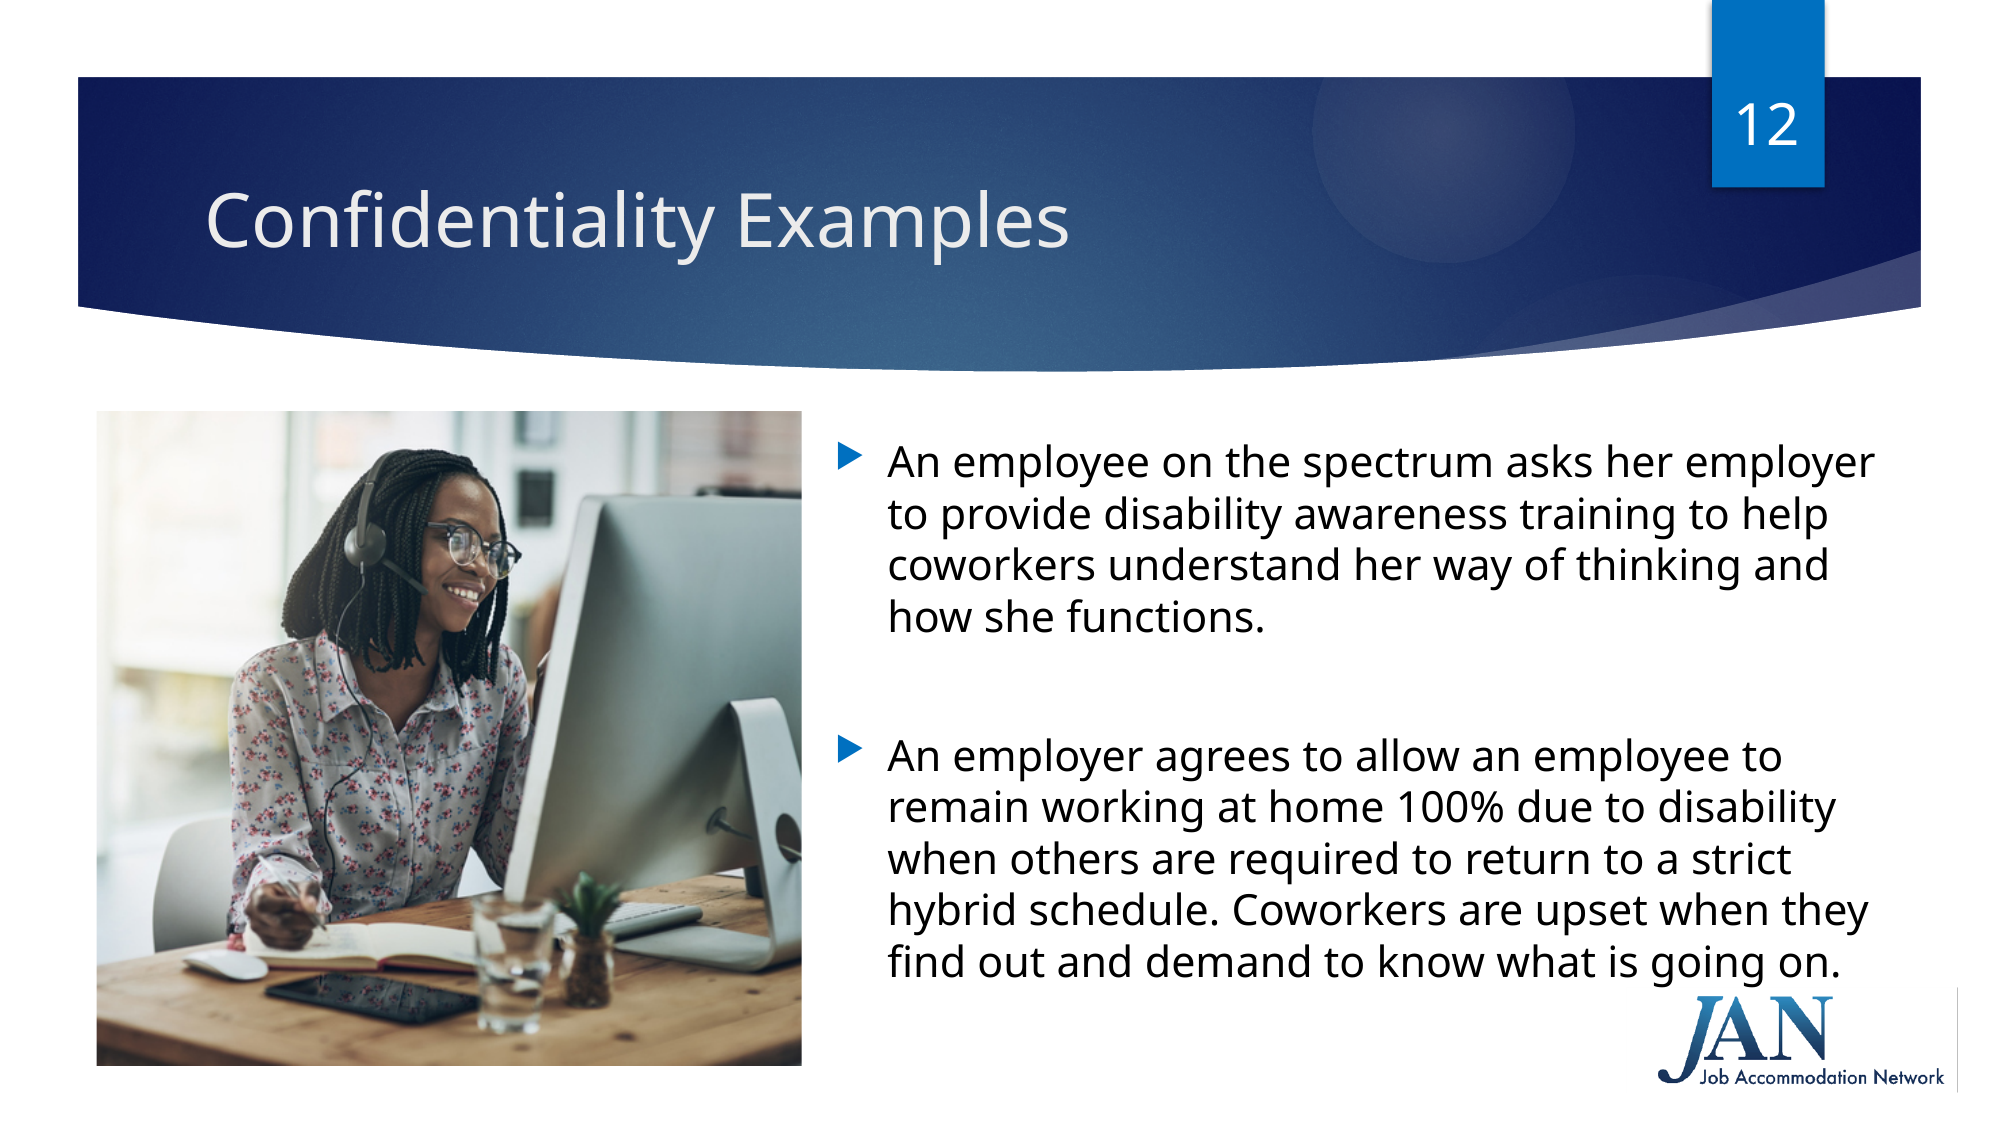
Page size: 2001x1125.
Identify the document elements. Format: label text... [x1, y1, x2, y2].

picture [1626, 987, 1958, 1093]
list An employee on the spectrum asks her employer to provide disability awareness training to help coworkers understand her way of thinking and how she functions. An employer agrees to allow an employee to remain working at home 100% due to disability when others are required to return to a strict hybrid schedule. Coworkers are upset when they find out and demand to know what is going on. [819, 427, 1904, 1002]
title Confidentiality Examples [189, 159, 1627, 276]
picture [96, 411, 802, 1066]
slide_number 12 [1698, 48, 1836, 175]
